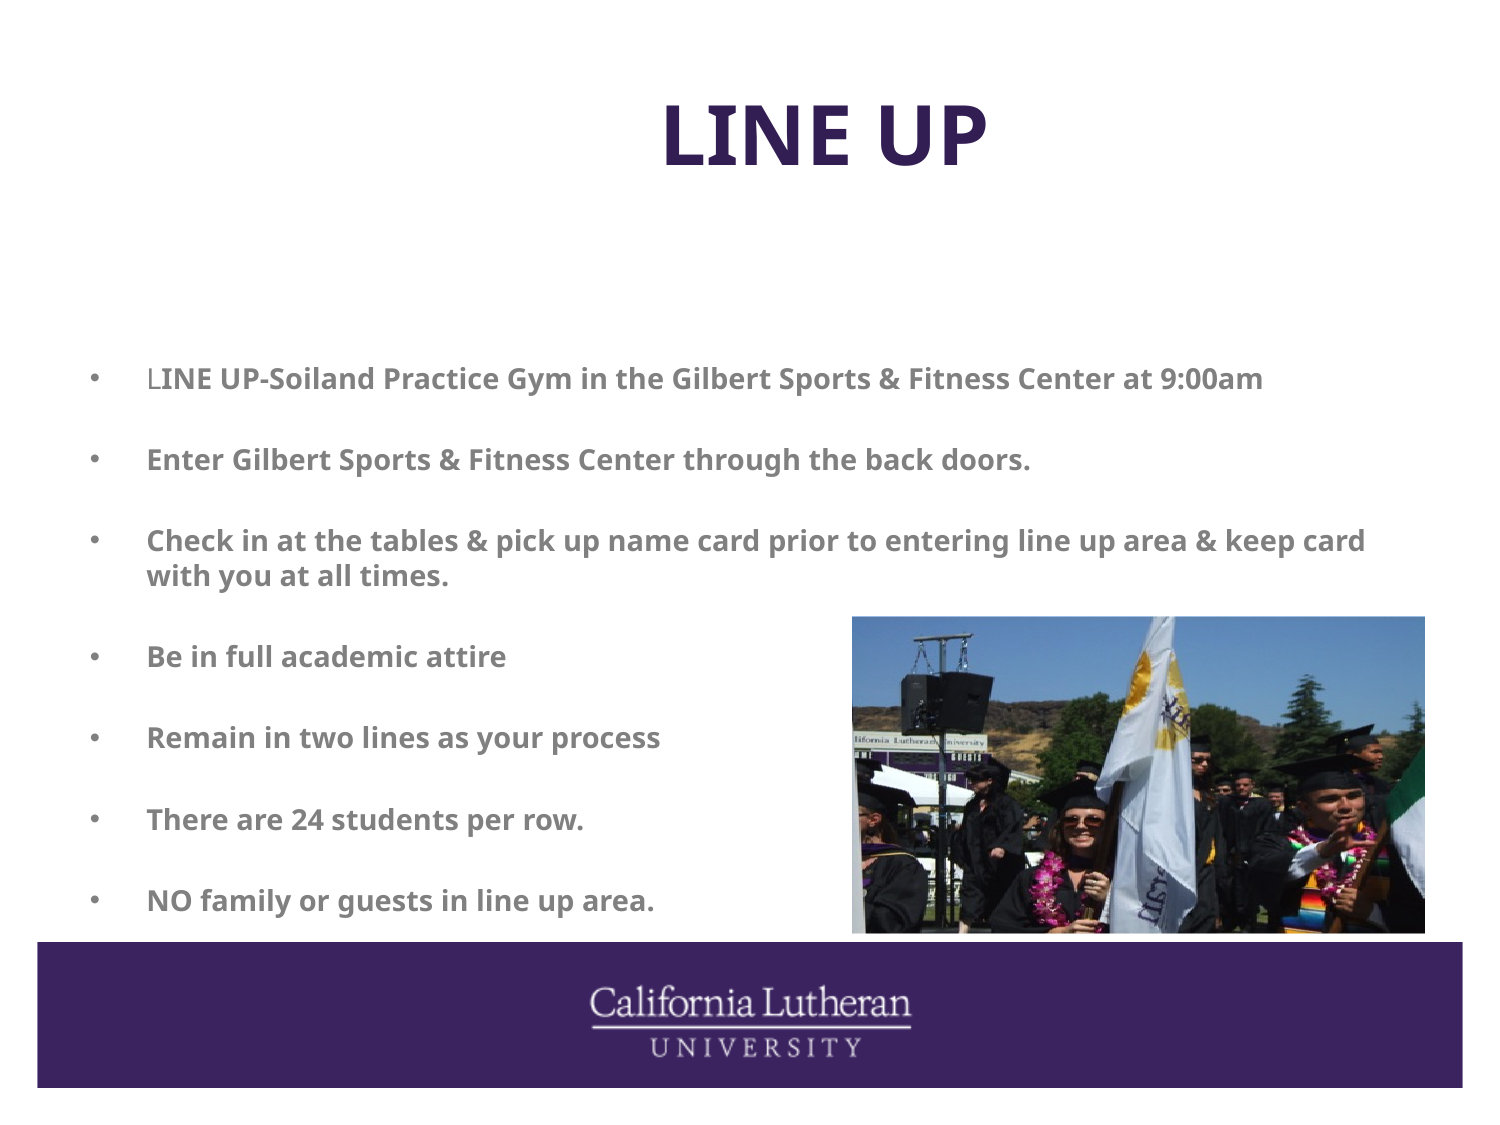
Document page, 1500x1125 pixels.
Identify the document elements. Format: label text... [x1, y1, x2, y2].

list LINE UP-Soiland Practice Gym in the Gilbert Sports & Fitness Center at 9:00am Enter Gilbert Sports & Fitness Center through the back doors. Check in at the tables & pick up name card prior to entering line up area & keep card with you at all times. Be in full academic attire Remain in two lines as your process There are 24 students per row. NO family or guests in line up area. [75, 353, 1405, 928]
title LINE UP [75, 75, 1425, 197]
picture [851, 616, 1426, 934]
